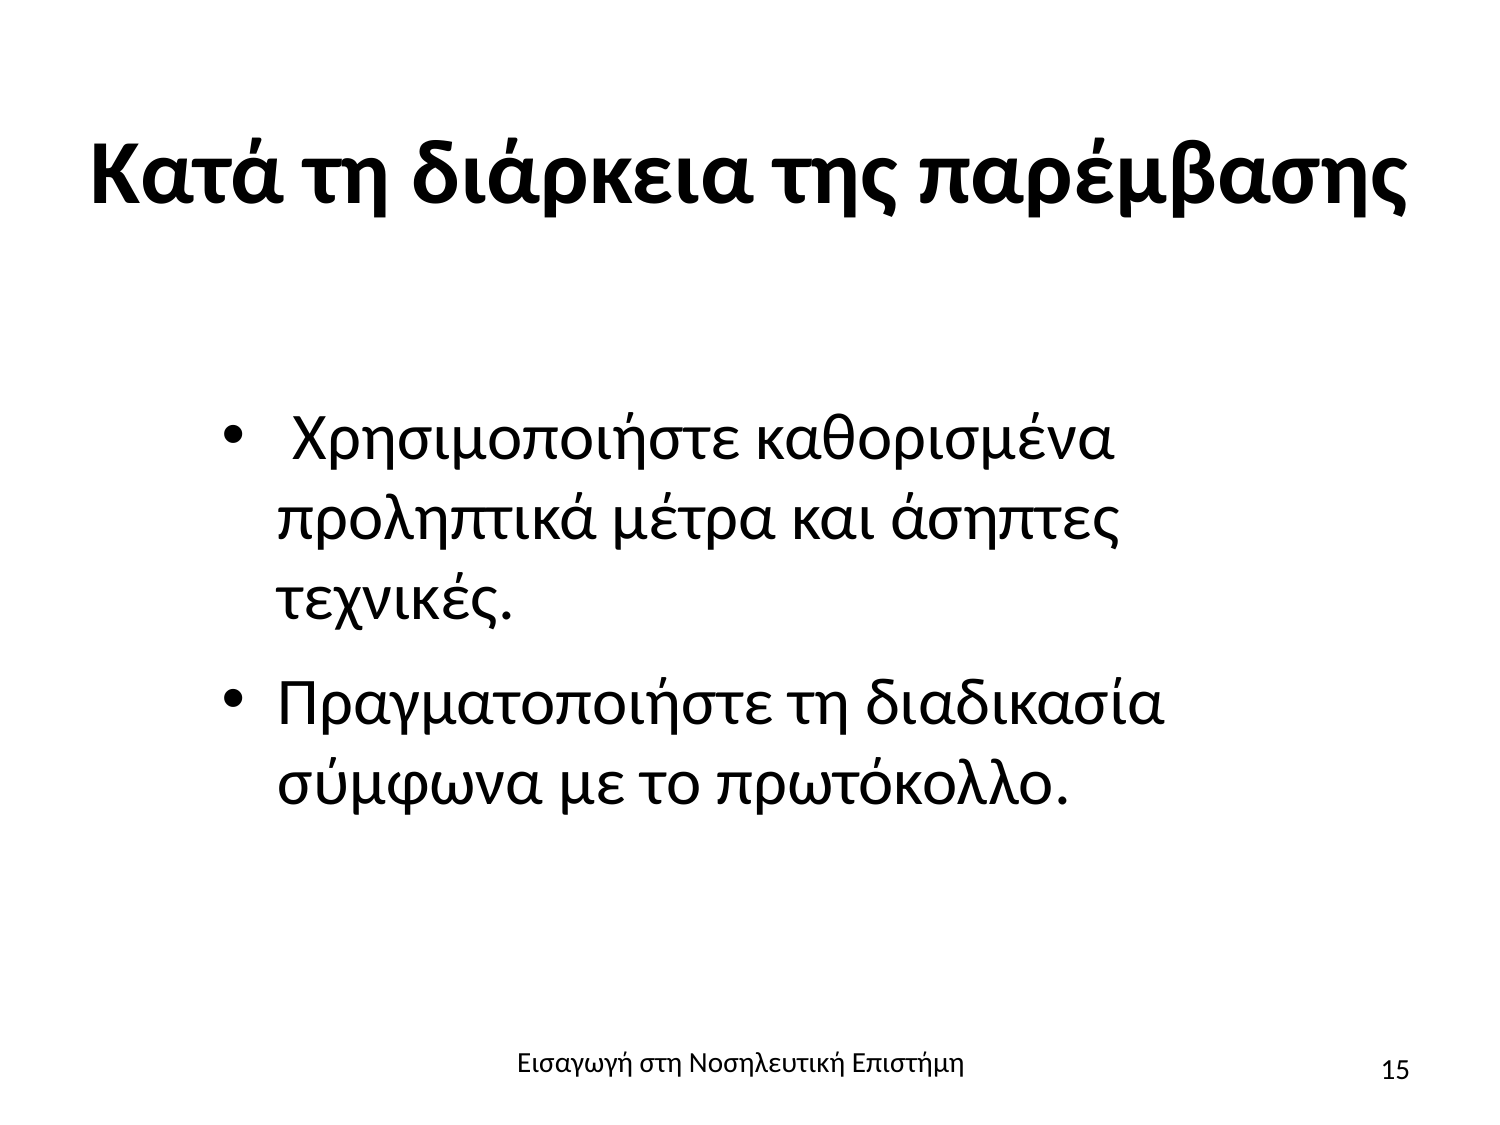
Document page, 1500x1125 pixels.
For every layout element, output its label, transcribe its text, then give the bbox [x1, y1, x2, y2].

title Κατά τη διάρκεια της παρέμβασης [75, 42, 1425, 291]
list Χρησιμοποιήστε καθορισμένα προληπτικά μέτρα και άσηπτες τεχνικές. Πραγματοποιήστε τη διαδικασία σύμφωνα με το πρωτόκολλο. [206, 385, 1278, 1000]
text_box Εισαγωγή στη Νοσηλευτική Επιστήμη [392, 1035, 1091, 1119]
text_box 15 [1074, 1042, 1425, 1103]
